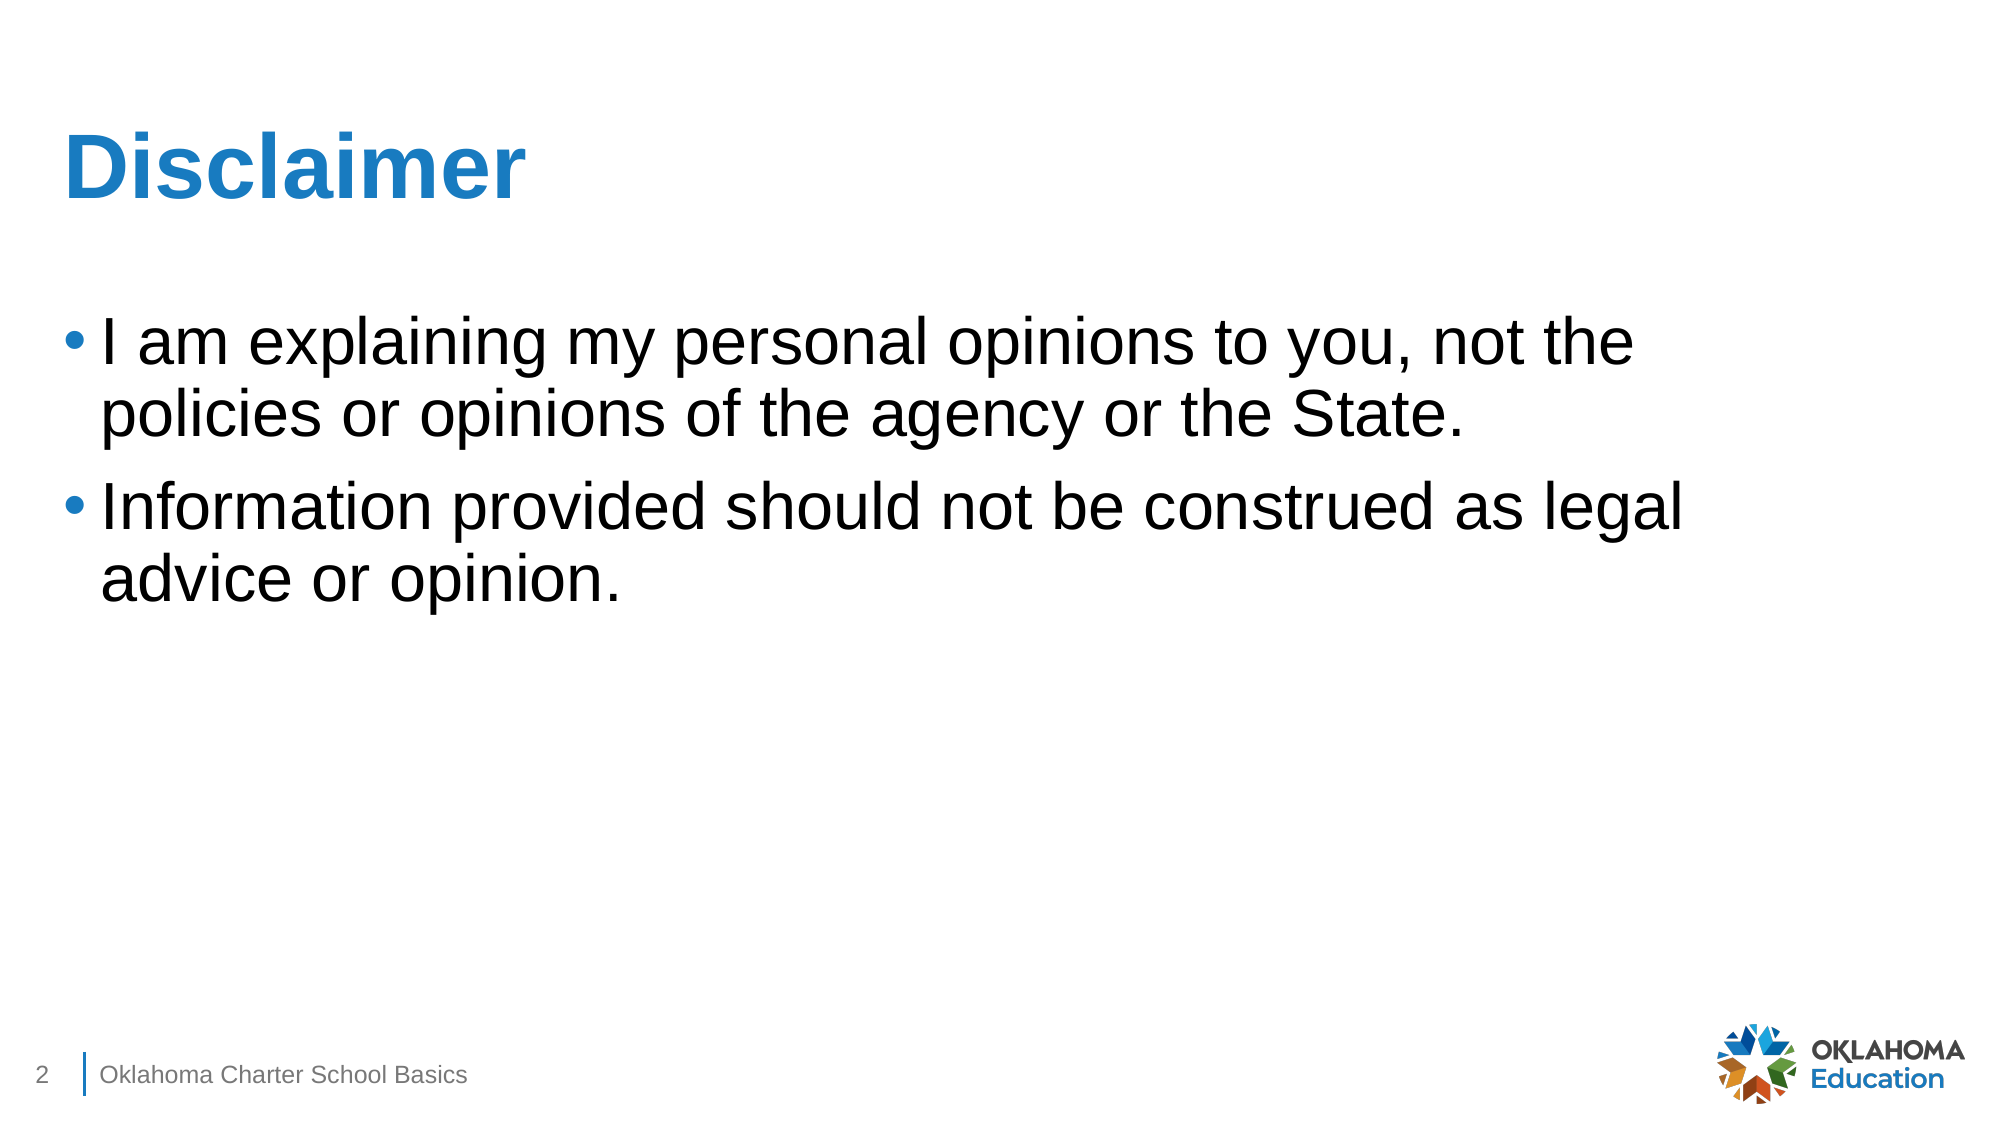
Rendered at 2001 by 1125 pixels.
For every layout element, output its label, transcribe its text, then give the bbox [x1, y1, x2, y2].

slide_number 2 [0, 1043, 84, 1104]
picture [1717, 1024, 1965, 1104]
footer Oklahoma Charter School Basics [84, 1043, 1063, 1104]
title Disclaimer [48, 59, 1952, 278]
list I am explaining my personal opinions to you, not the policies or opinions of the agency or the State. Information provided should not be construed as legal advice or opinion. [48, 299, 1859, 1014]
